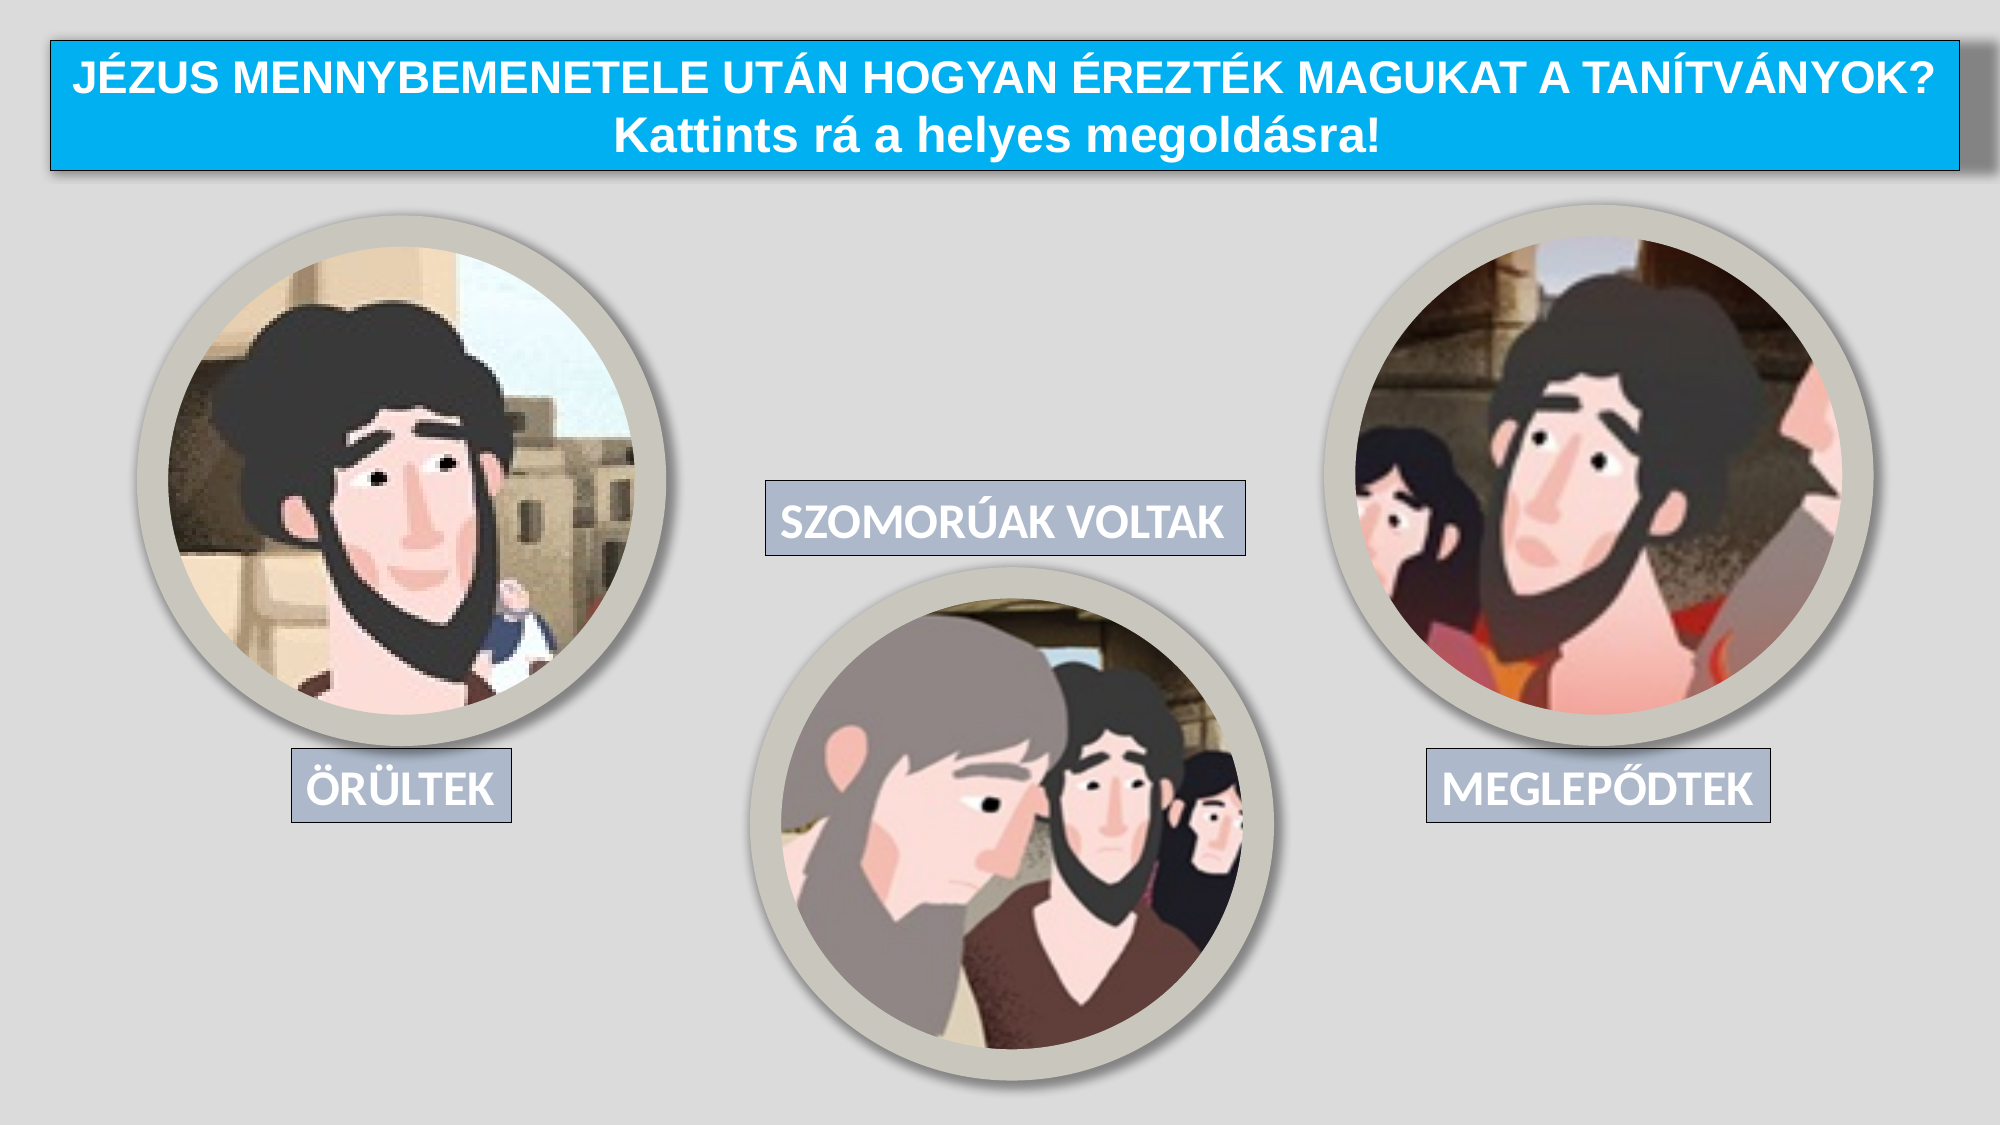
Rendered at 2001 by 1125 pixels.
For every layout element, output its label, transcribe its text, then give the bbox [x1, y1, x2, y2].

text_box SZOMORÚAK VOLTAK [765, 480, 1246, 556]
text_box JÉZUS MENNYBEMENETELE UTÁN HOGYAN ÉREZTÉK MAGUKAT A TANÍTVÁNYOK? Kattints rá a helyes megoldásra! [50, 40, 1960, 171]
text_box MEGLEPŐDTEK [1426, 748, 1771, 823]
picture [765, 582, 1259, 1065]
text_box ÖRÜLTEK [291, 748, 512, 823]
picture [1339, 220, 1858, 731]
picture [152, 231, 651, 731]
